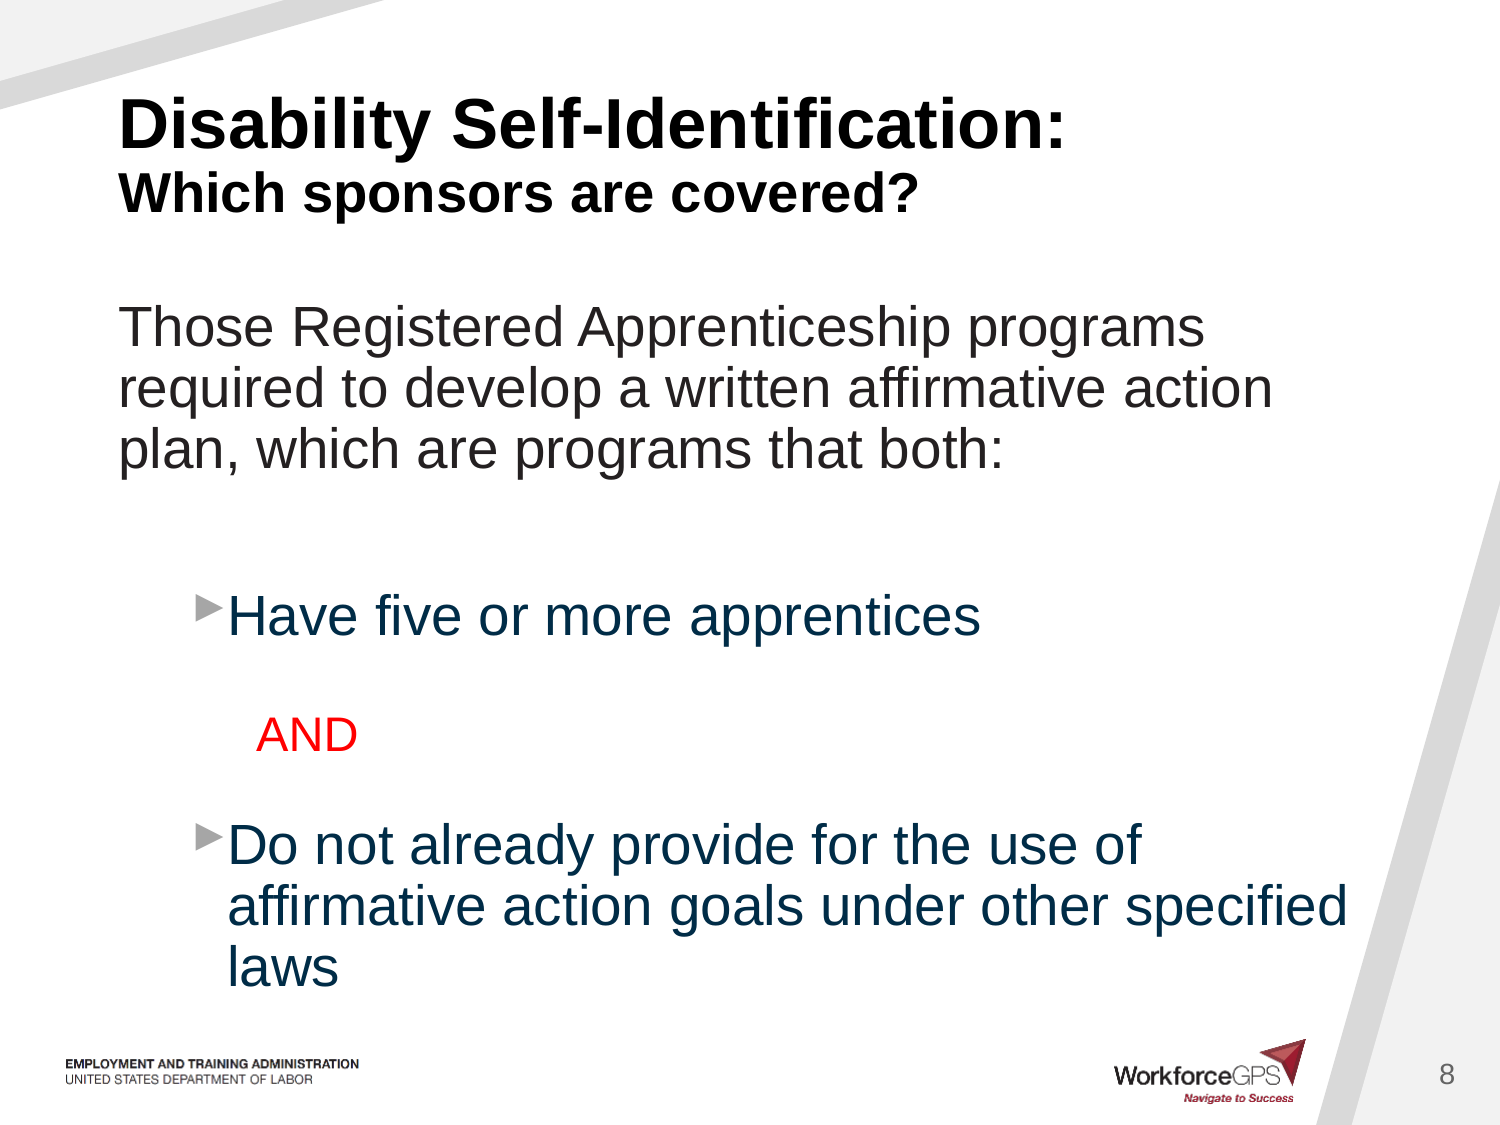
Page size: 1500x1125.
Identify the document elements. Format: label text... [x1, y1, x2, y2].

title Disability Self-Identification: Which sponsors are covered? [103, 59, 1409, 233]
slide_number 8 [1260, 1042, 1471, 1103]
picture [59, 1053, 370, 1092]
picture [1112, 1038, 1308, 1105]
list Those Registered Apprenticeship programs required to develop a written affirmative action plan, which are programs that both: Have five or more apprentices AND Do not already provide for the use of affirmative action goals under other specified laws [103, 290, 1409, 1014]
